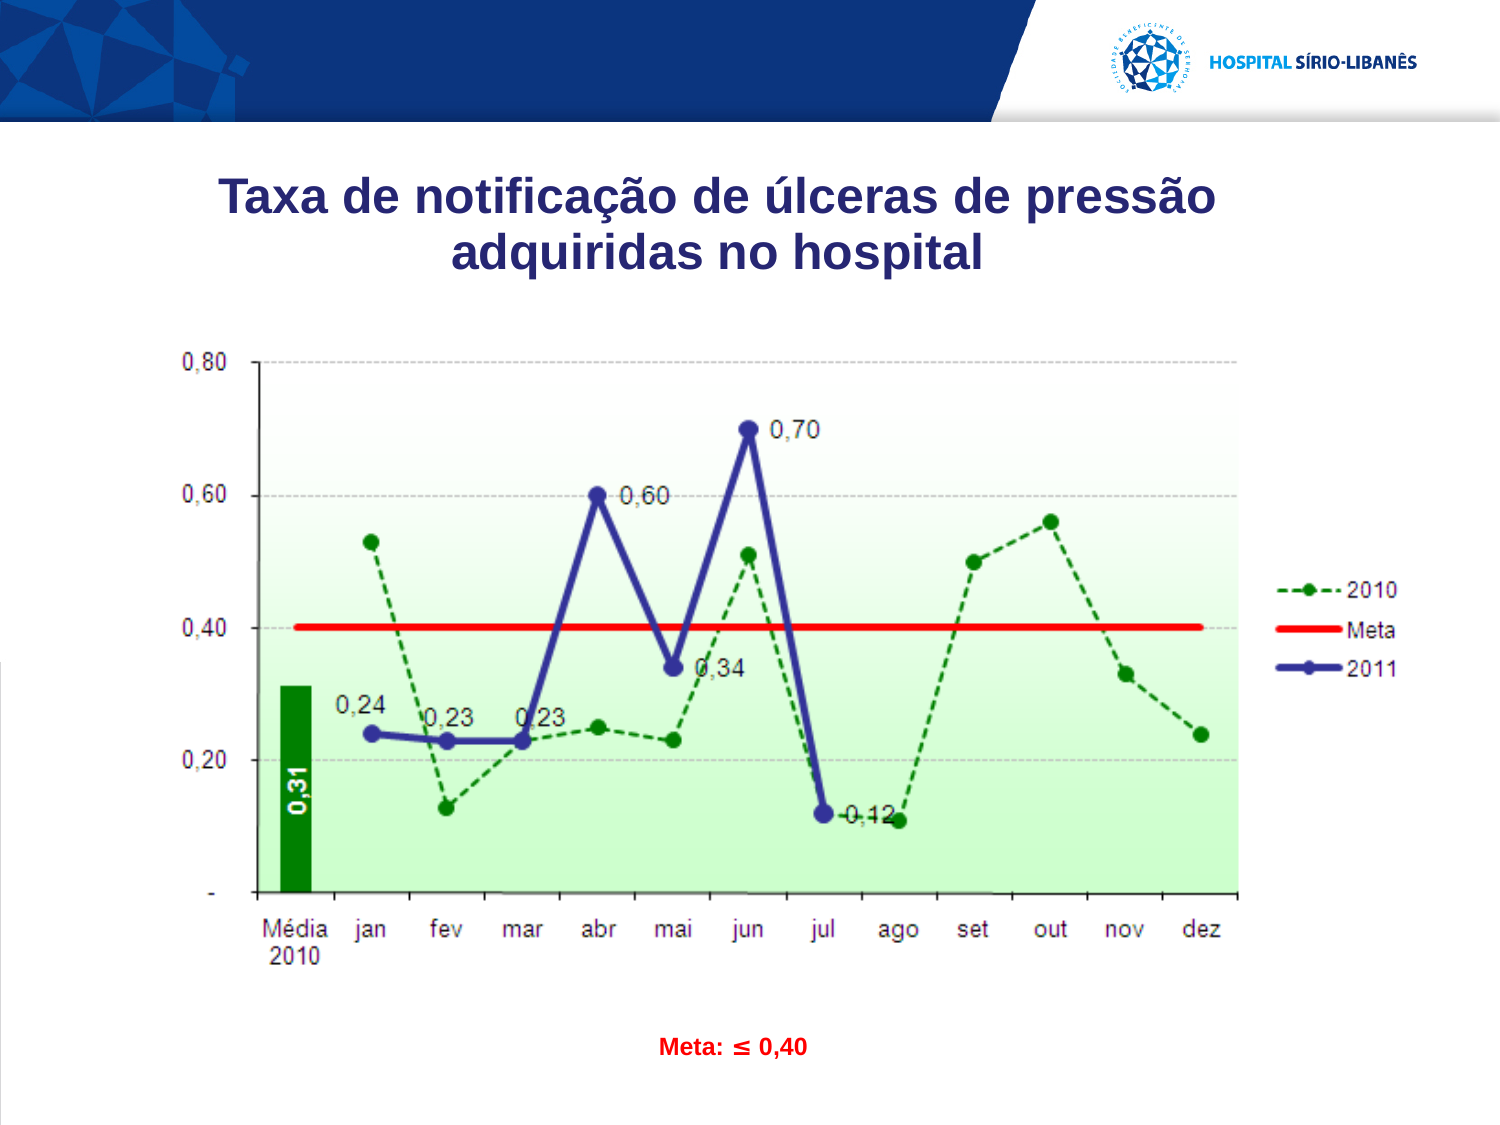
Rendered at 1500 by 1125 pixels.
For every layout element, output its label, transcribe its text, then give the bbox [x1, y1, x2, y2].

text_box Meta: ≤ 0,40 [454, 1023, 1013, 1086]
picture [0, 0, 1500, 1125]
table_header Taxa de notificação de úlceras de pressão adquiridas no hospital [124, 161, 1312, 287]
